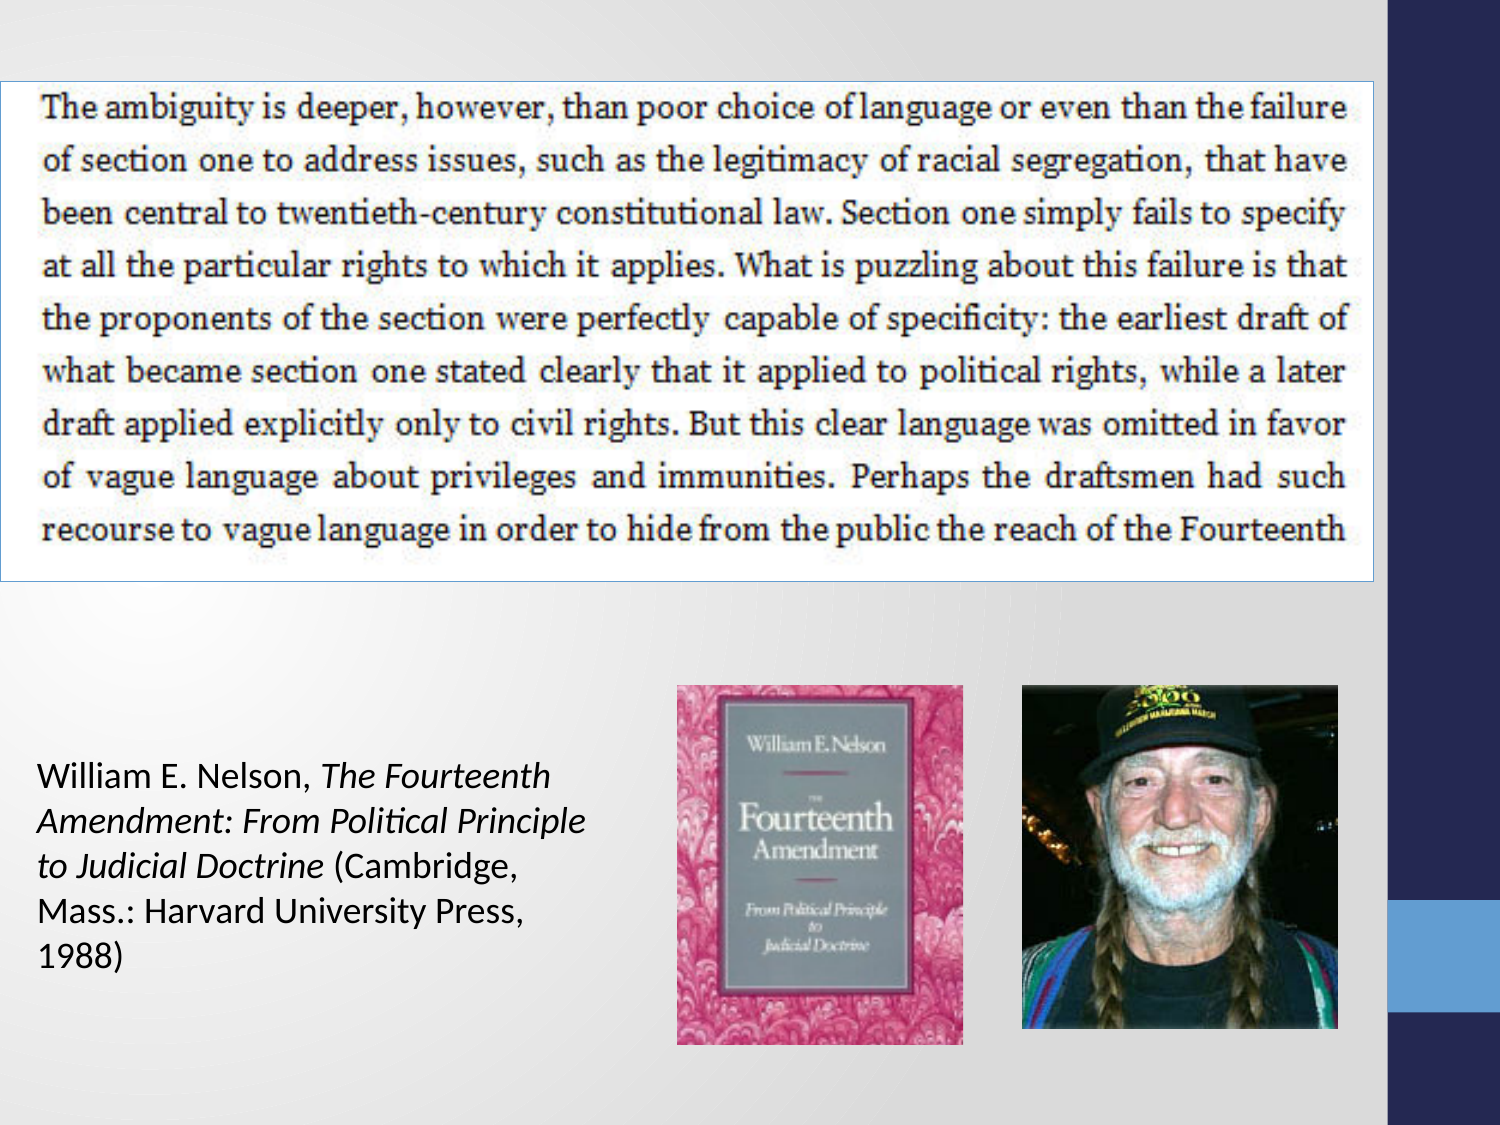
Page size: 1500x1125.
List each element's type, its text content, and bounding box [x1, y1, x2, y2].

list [0, 81, 1374, 582]
text_box William E. Nelson, The Fourteenth Amendment: From Political Principle to Judicial Doctrine (Cambridge, Mass.: Harvard University Press, 1988) [22, 743, 614, 984]
picture [1021, 684, 1339, 1030]
picture [676, 684, 964, 1045]
